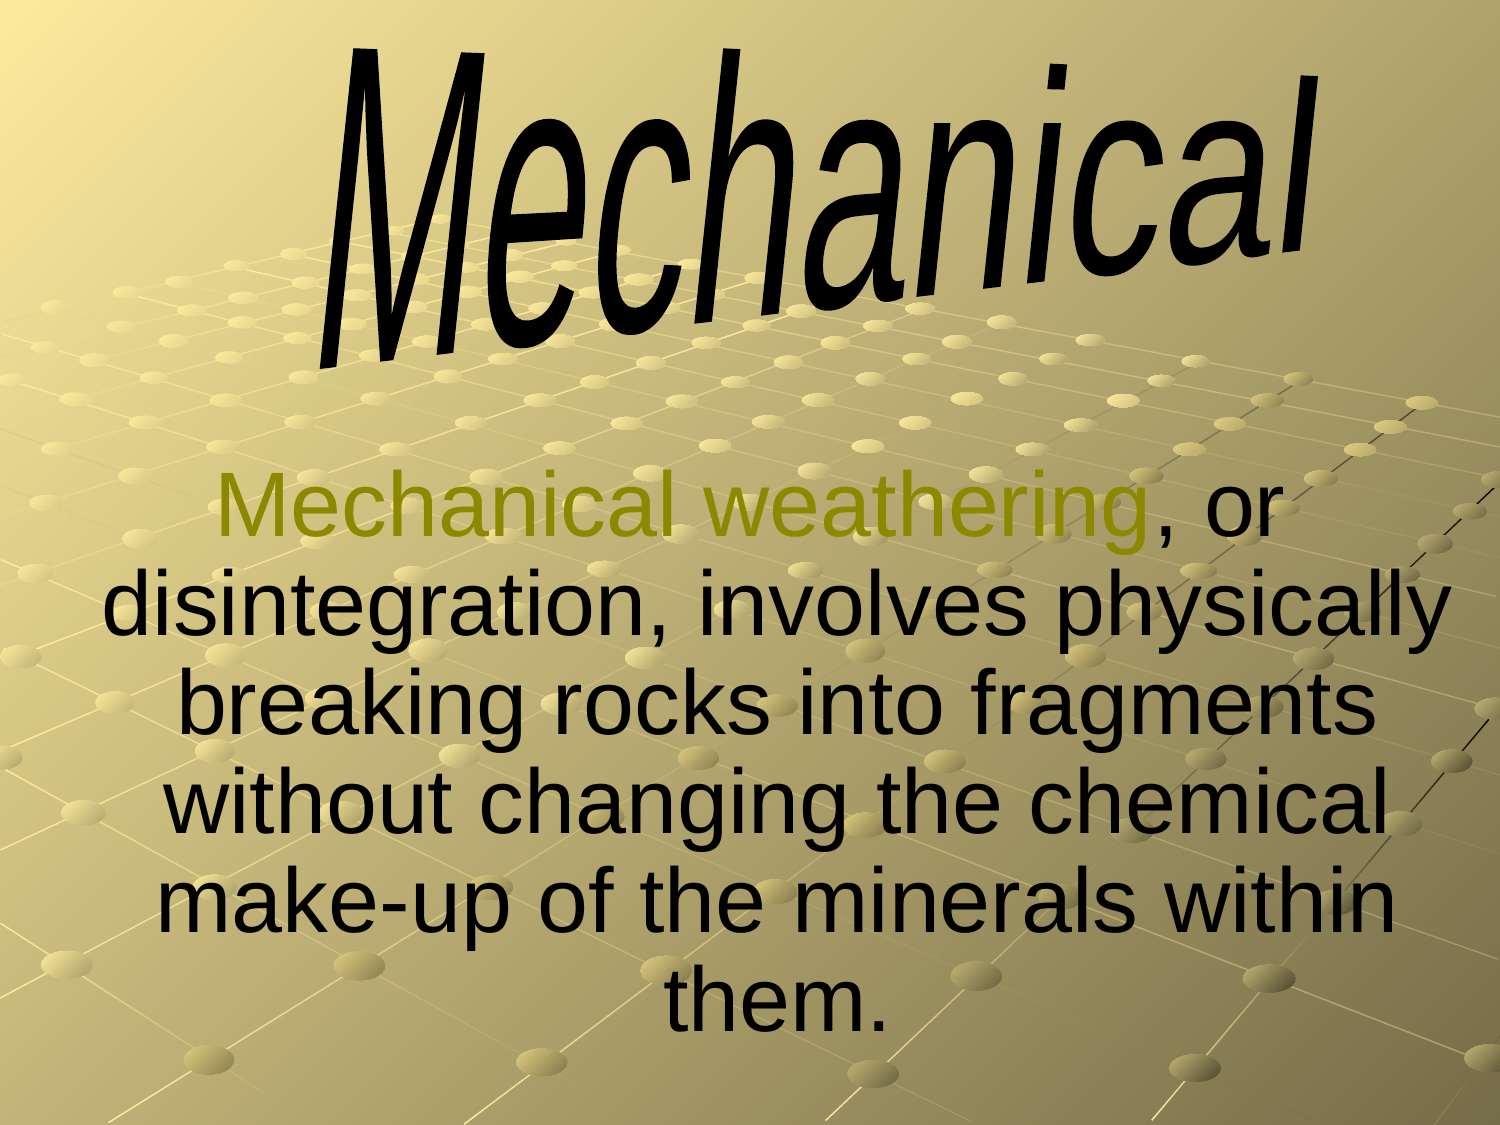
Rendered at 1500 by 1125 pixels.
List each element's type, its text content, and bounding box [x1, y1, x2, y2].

list Mechanical weathering, or disintegration, involves physically breaking rocks into fragments without changing the chemical make-up of the minerals within them. [0, 450, 1500, 1082]
